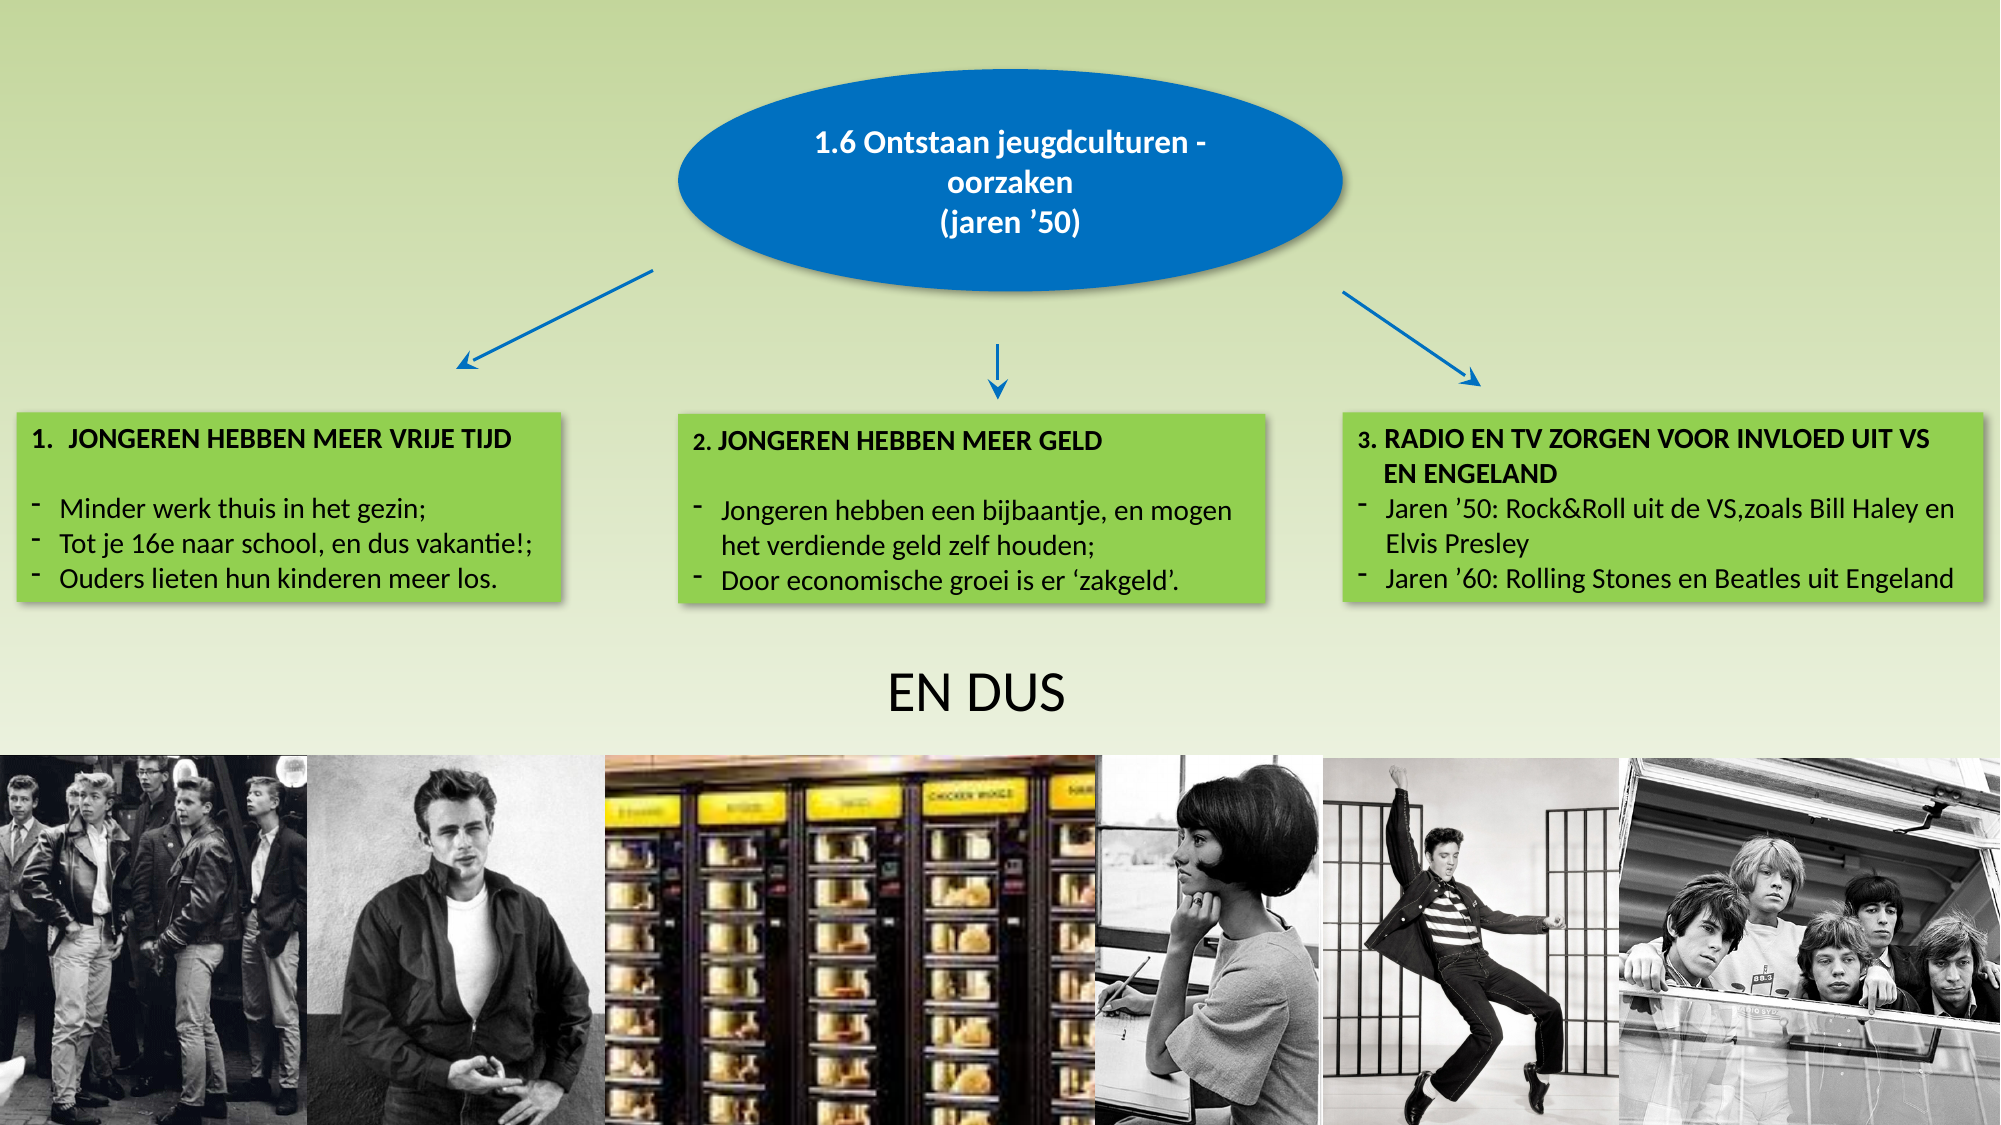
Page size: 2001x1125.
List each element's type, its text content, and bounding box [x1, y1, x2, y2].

text_box 1.6 Ontstaan jeugdculturen - oorzaken (jaren ’50) [676, 66, 1345, 294]
text_box 3. RADIO EN TV ZORGEN VOOR INVLOED UIT VS EN ENGELAND Jaren ’50: Rock&Roll uit de VS,zoals Bill Haley en Elvis Presley Jaren ’60: Rolling Stones en Beatles uit Engeland [1341, 410, 1985, 604]
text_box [1342, 291, 1482, 387]
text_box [455, 270, 654, 370]
text_box 2. JONGEREN HEBBEN MEER GELD Jongeren hebben een bijbaantje, en mogen het verdiende geld zelf houden; Door economische groei is er ‘zakgeld’. [676, 412, 1267, 605]
text_box EN DUS [872, 645, 1107, 731]
text_box JONGEREN HEBBEN MEER VRIJE TIJD Minder werk thuis in het gezin; Tot je 16e naar school, en dus vakantie!; Ouders lieten hun kinderen meer los. [14, 410, 563, 604]
picture [0, 755, 2000, 1125]
